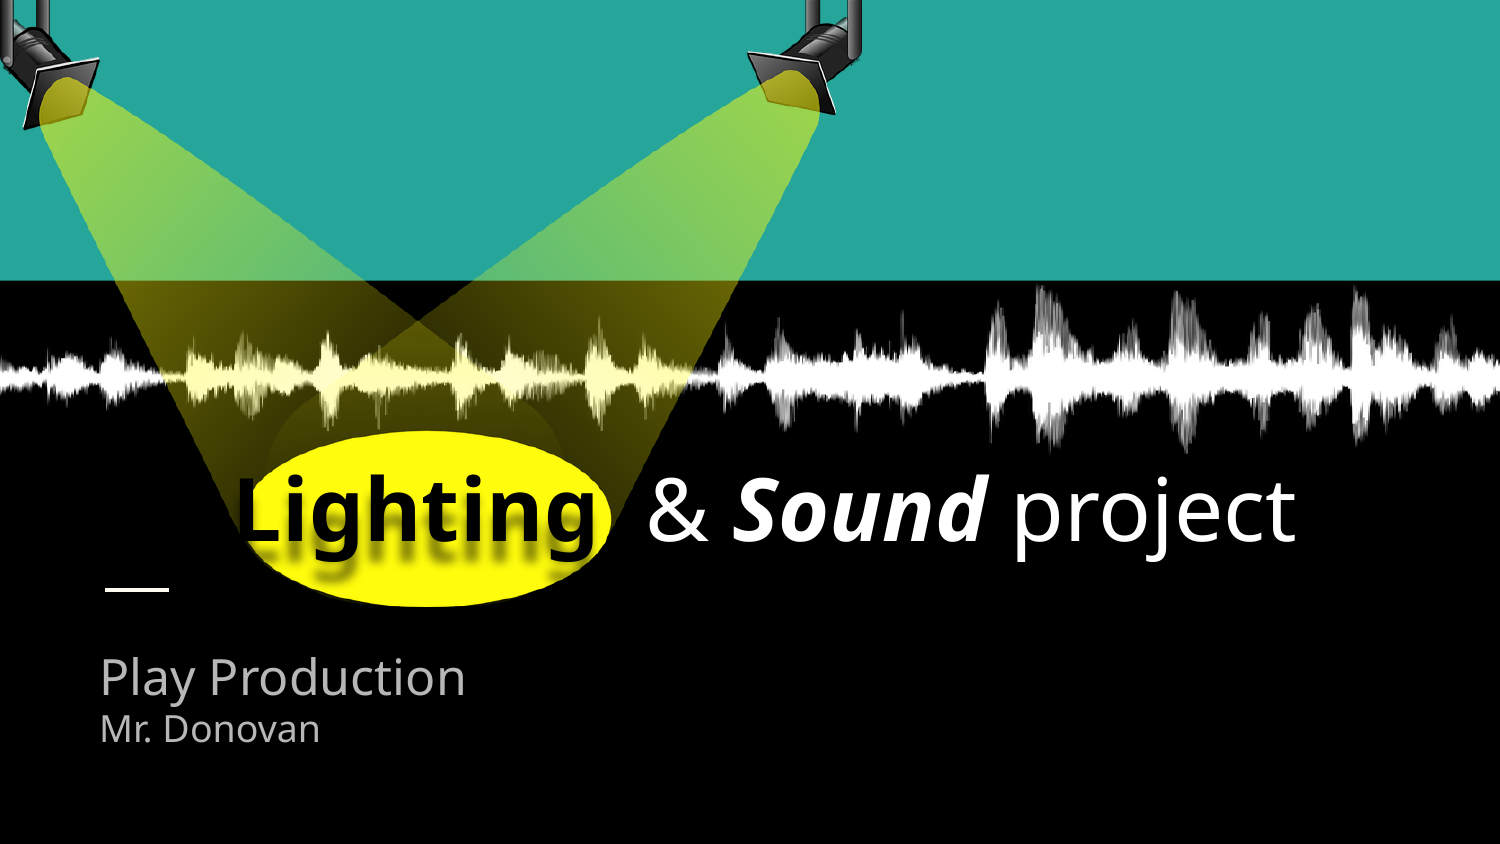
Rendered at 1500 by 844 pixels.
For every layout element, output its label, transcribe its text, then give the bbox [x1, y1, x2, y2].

picture [0, 0, 1500, 608]
subtitle Play Production Mr. Donovan [84, 630, 1416, 760]
